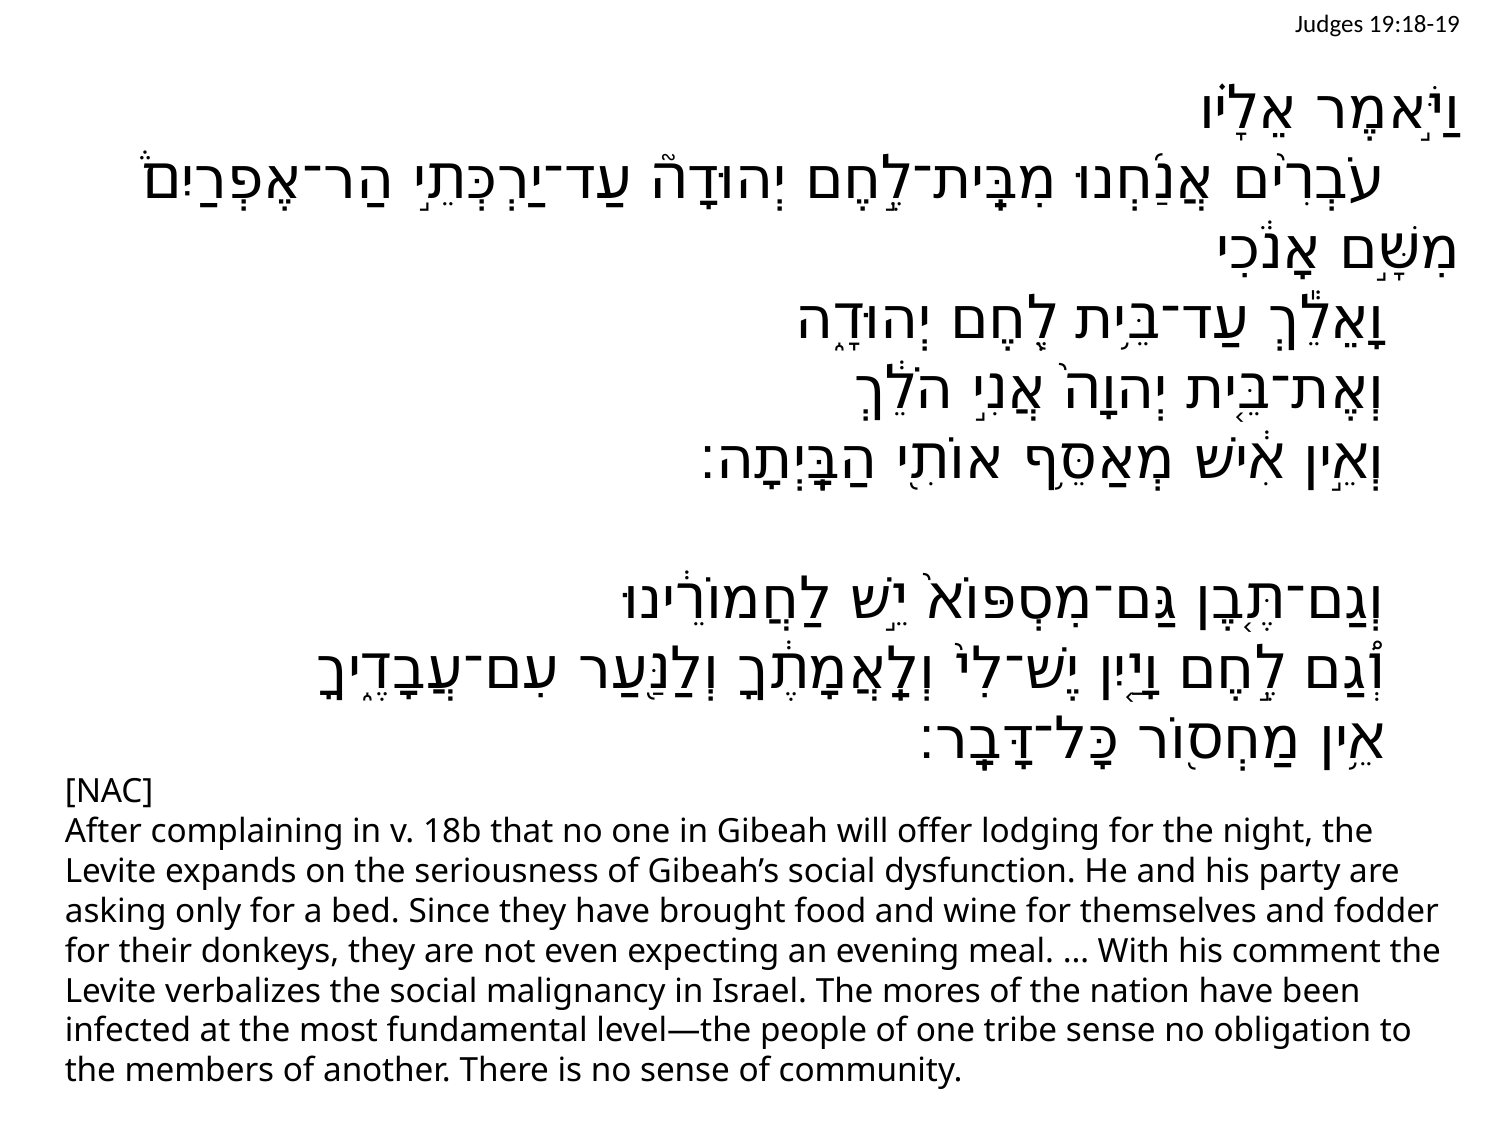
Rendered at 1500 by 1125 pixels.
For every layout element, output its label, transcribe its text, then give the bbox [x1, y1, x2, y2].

text_box וַיֹּ֣אמֶר אֵלָ֗יו עֹבְרִ֨ים אֲנַ֜חְנוּ מִבֵּֽית־לֶ֣חֶם יְהוּדָה֮ עַד־יַרְכְּתֵ֣י הַר־אֶפְרַיִם֒ מִשָּׁ֣ם אָנֹ֔כִי וָאֵלֵ֕ךְ עַד־בֵּ֥ית לֶ֖חֶם יְהוּדָ֑ה וְאֶת־בֵּ֤ית יְהוָה֙ אֲנִ֣י הֹלֵ֔ךְ וְאֵ֣ין אִ֔ישׁ מְאַסֵּ֥ף אוֹתִ֖י הַבָּֽיְתָה׃ וְגַם־תֶּ֤בֶן גַּם־מִסְפּוֹא֙ יֵ֣שׁ לַחֲמוֹרֵ֔ינוּ וְ֠גַם לֶ֣חֶם וָיַ֤יִן יֶשׁ־לִי֙ וְלַֽאֲמָתֶ֔ךָ וְלַנַּ֖עַר עִם־עֲבָדֶ֑יךָ אֵ֥ין מַחְס֖וֹר כָּל־דָּבָֽר׃ [0, 62, 1475, 847]
text_box Judges 19:18-19 [1237, 0, 1475, 50]
text_box [NAC] After complaining in v. 18b that no one in Gibeah will offer lodging for the night, the Levite expands on the seriousness of Gibeah’s social dysfunction. He and his party are asking only for a bed. Since they have brought food and wine for themselves and fodder for their donkeys, they are not even expecting an evening meal. … With his comment the Levite verbalizes the social malignancy in Israel. The mores of the nation have been infected at the most fundamental level—the people of one tribe sense no obligation to the members of another. There is no sense of community. [49, 761, 1475, 1096]
